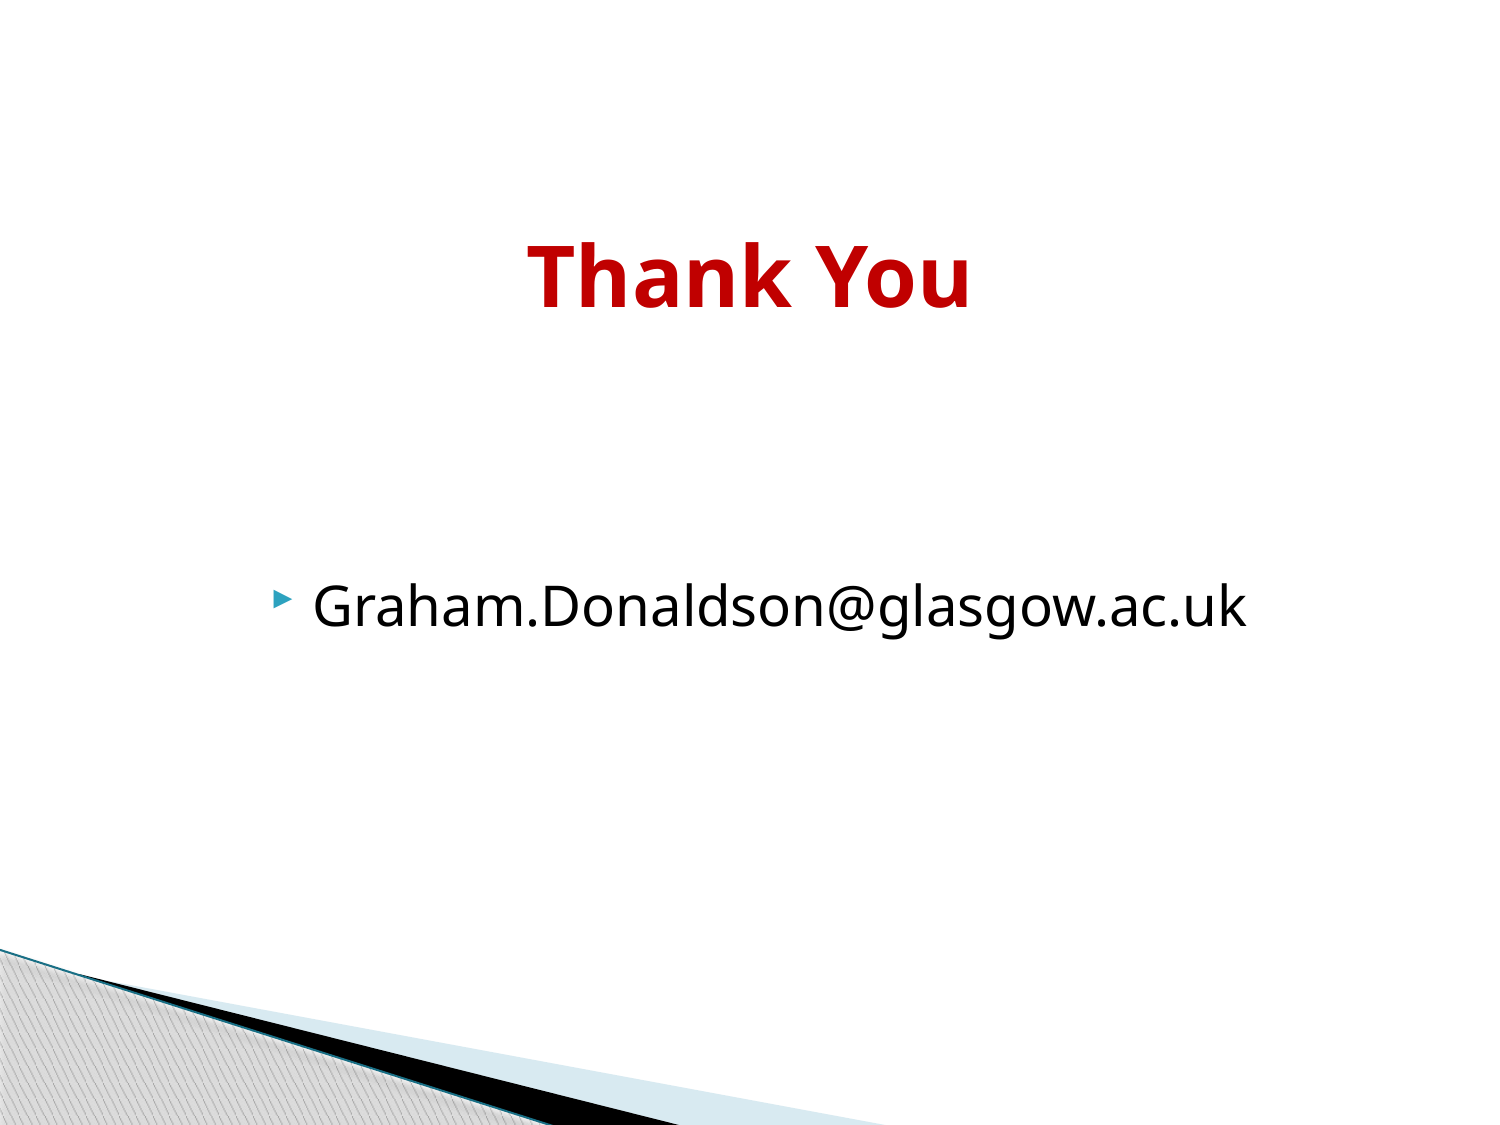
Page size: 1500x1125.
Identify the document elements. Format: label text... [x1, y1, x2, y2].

title Thank You [75, 149, 1425, 398]
list Graham.Donaldson@glasgow.ac.uk [75, 562, 1425, 986]
